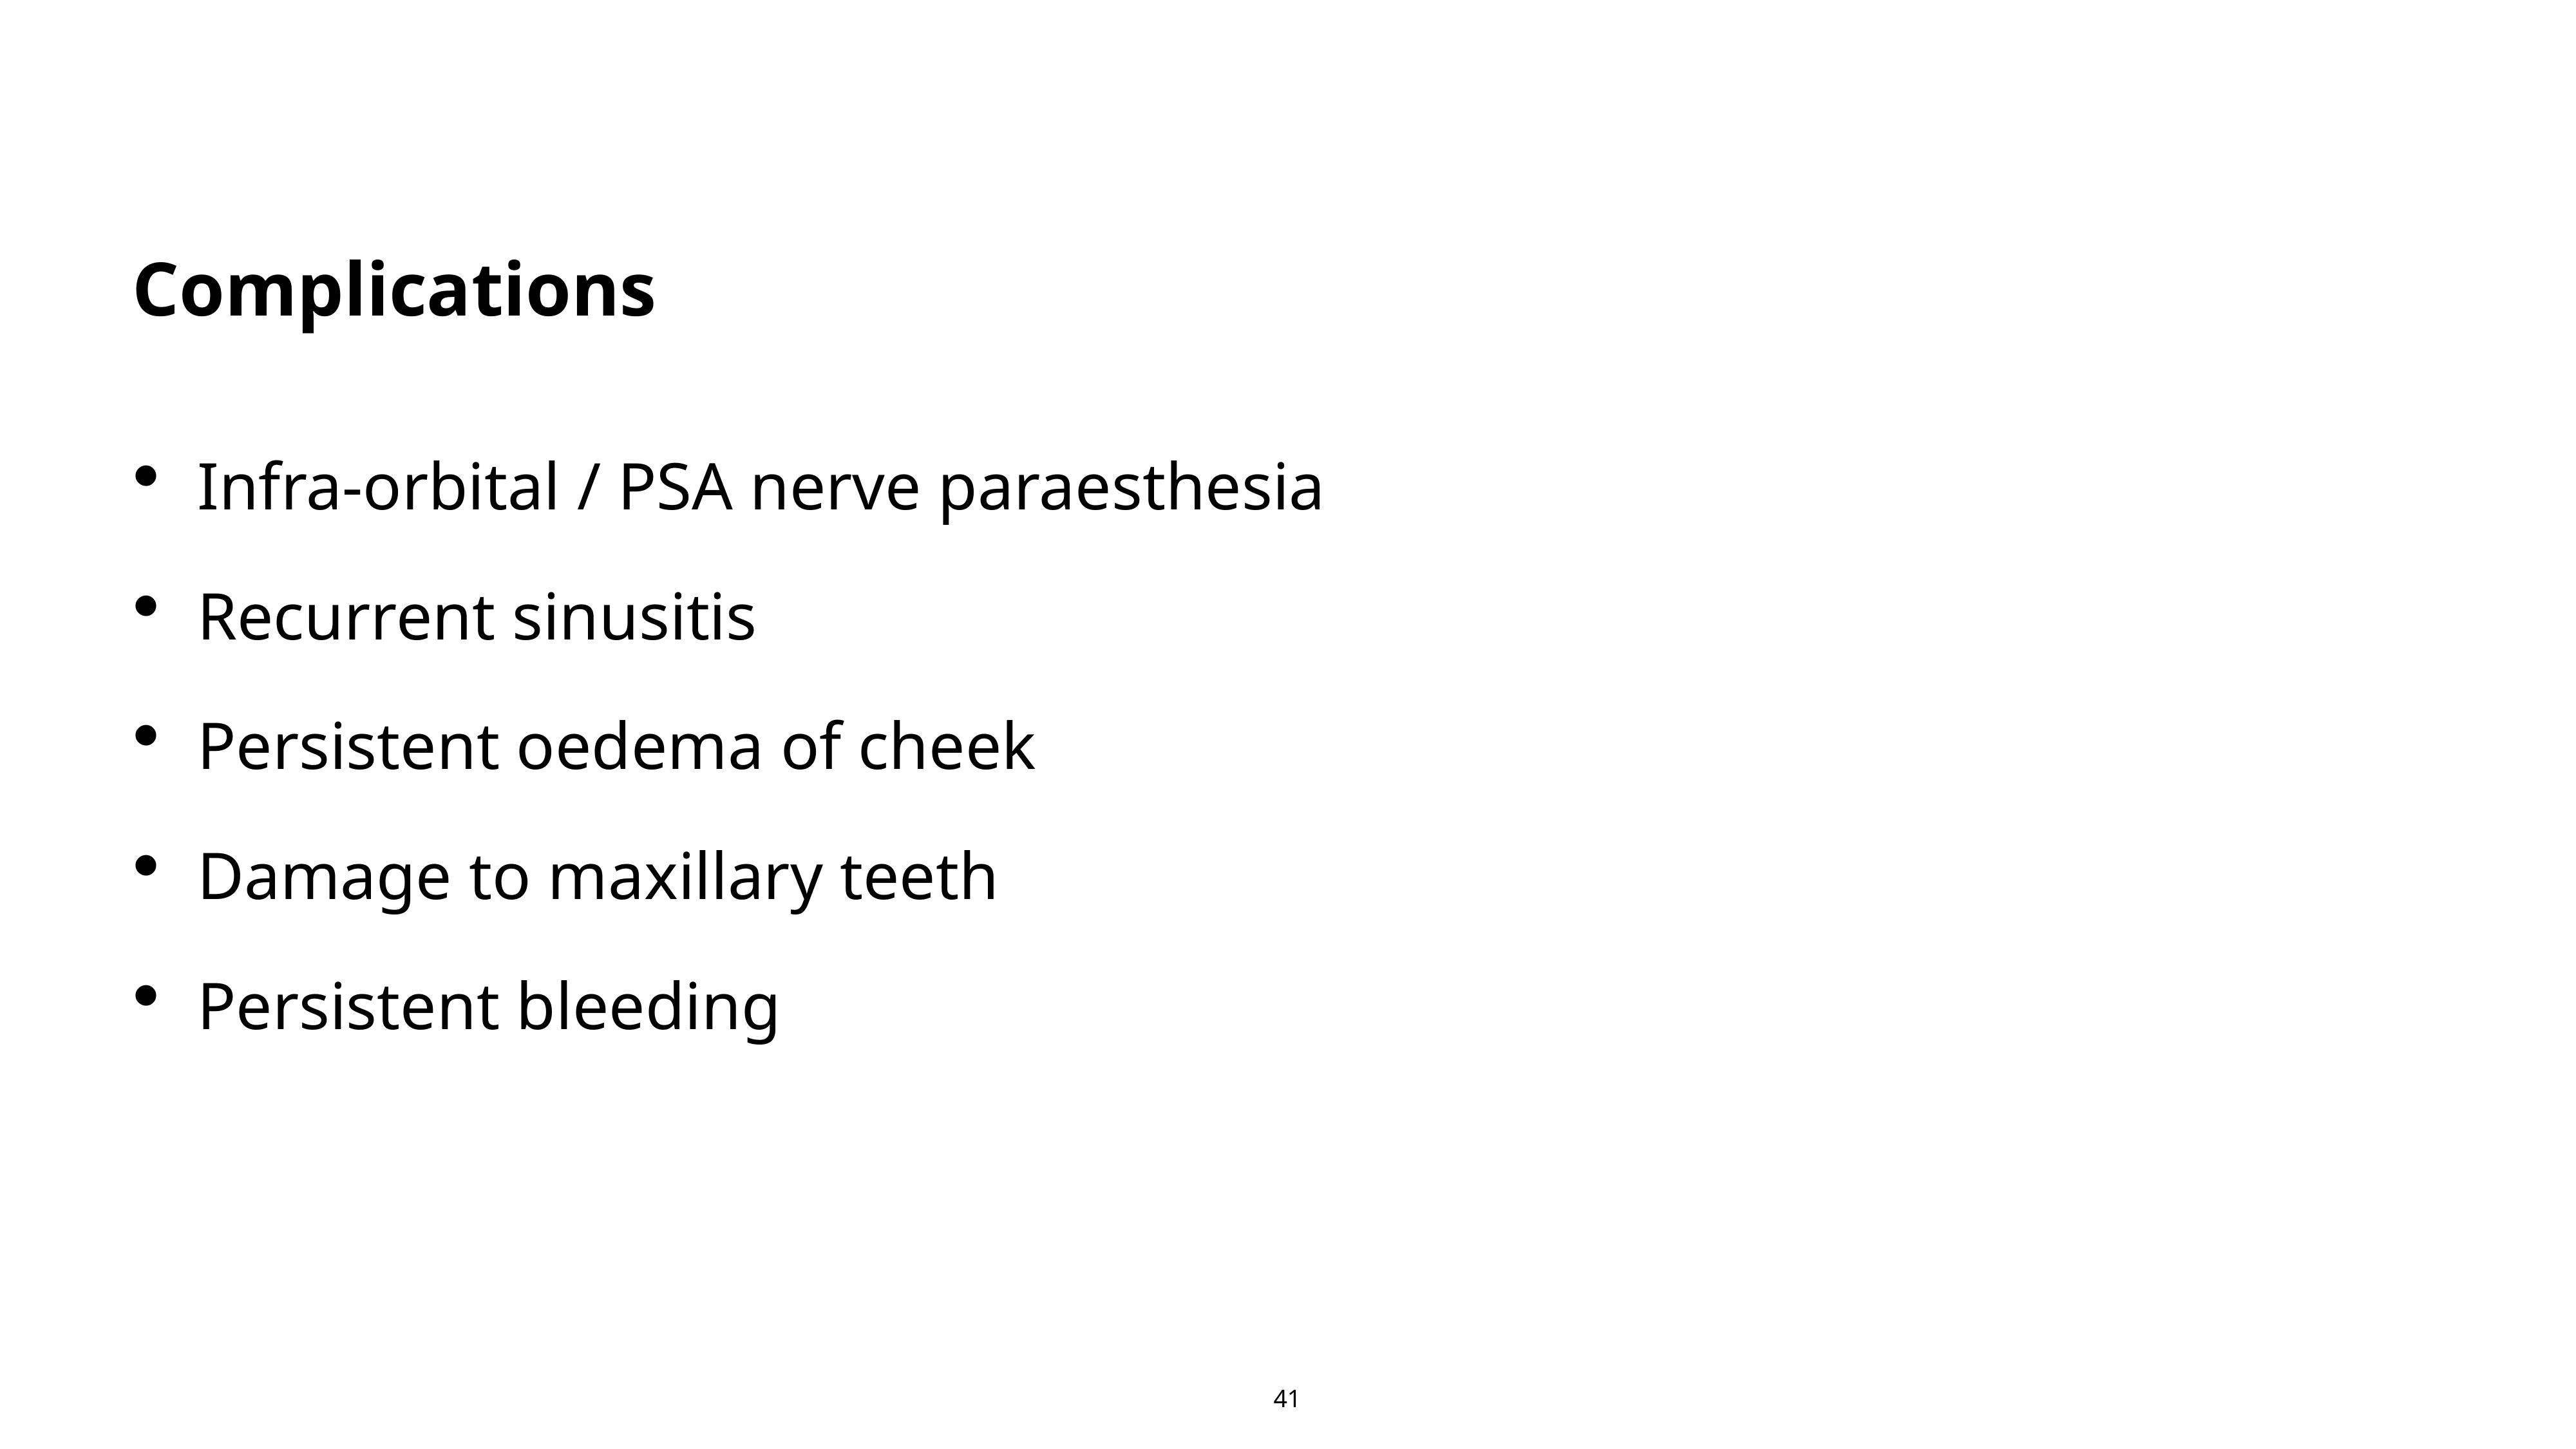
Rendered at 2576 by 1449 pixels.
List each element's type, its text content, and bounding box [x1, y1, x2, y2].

list Complications [127, 236, 2449, 337]
list Infra-orbital / PSA nerve paraesthesia Recurrent sinusitis Persistent oedema of cheek Damage to maxillary teeth Persistent bleeding [127, 448, 2449, 1321]
slide_number 41 [1267, 1381, 1307, 1422]
